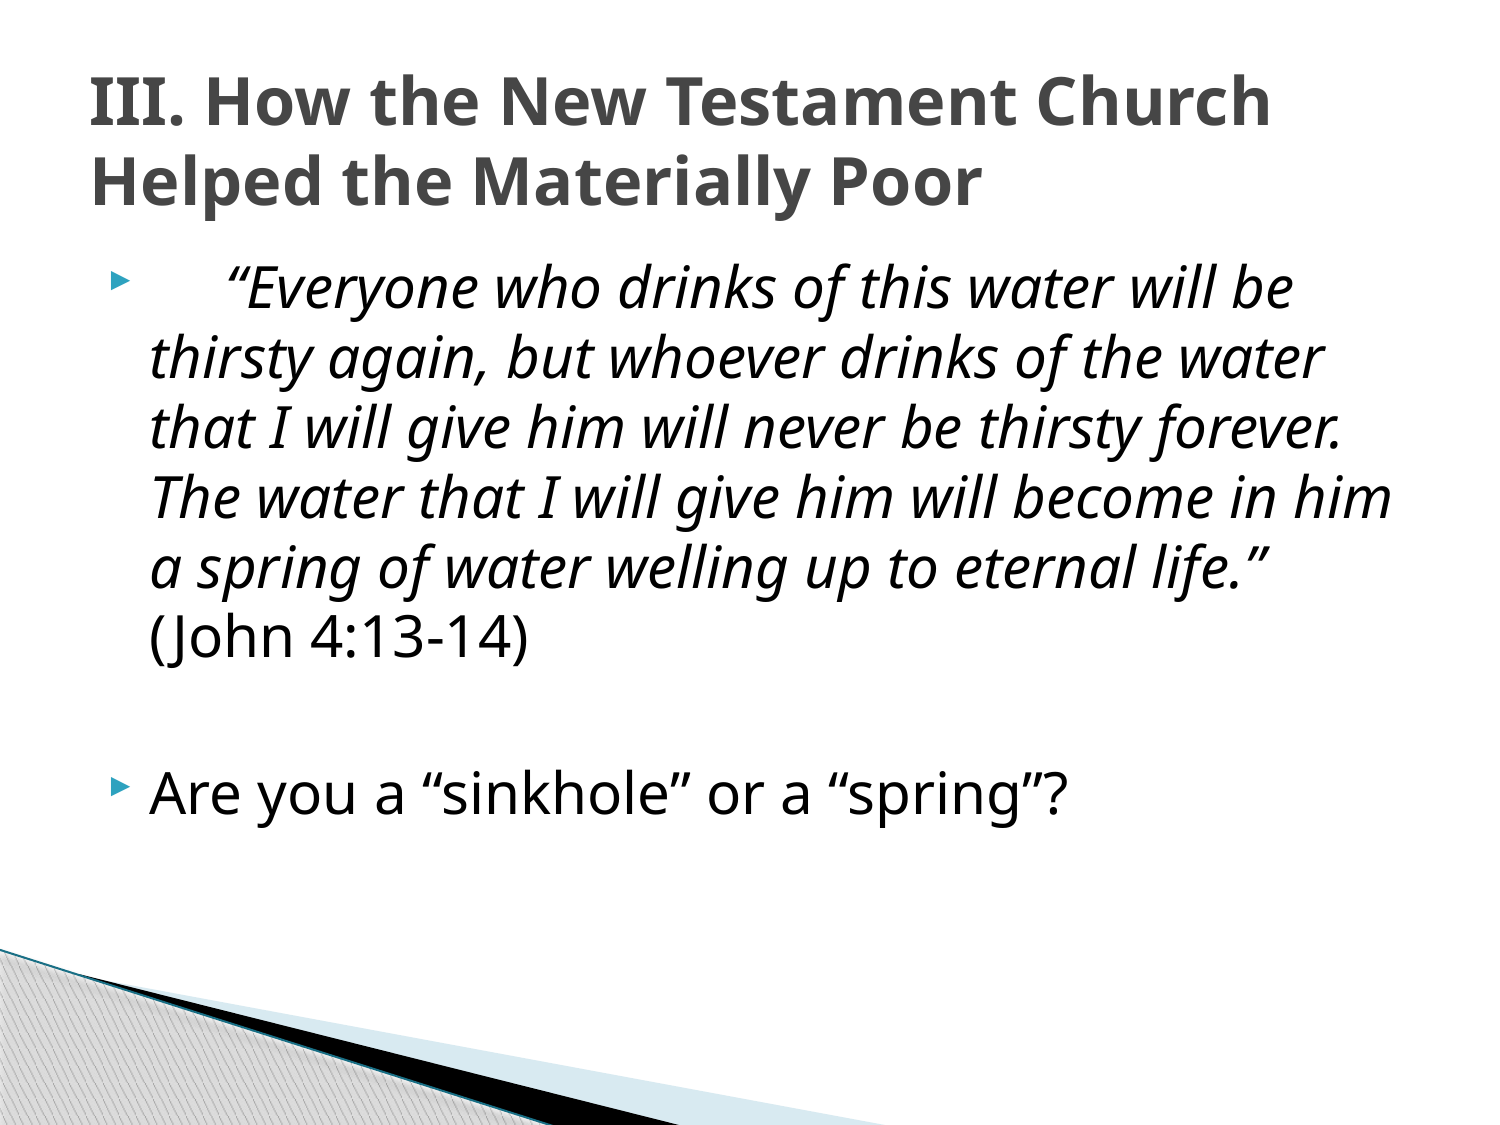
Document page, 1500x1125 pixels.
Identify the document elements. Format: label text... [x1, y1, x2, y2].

list “Everyone who drinks of this water will be thirsty again, but whoever drinks of the water that I will give him will never be thirsty forever. The water that I will give him will become in him a spring of water welling up to eternal life.” (John 4:13-14) Are you a “sinkhole” or a “spring”? [75, 243, 1425, 986]
title III. How the New Testament Church Helped the Materially Poor [75, 45, 1425, 233]
